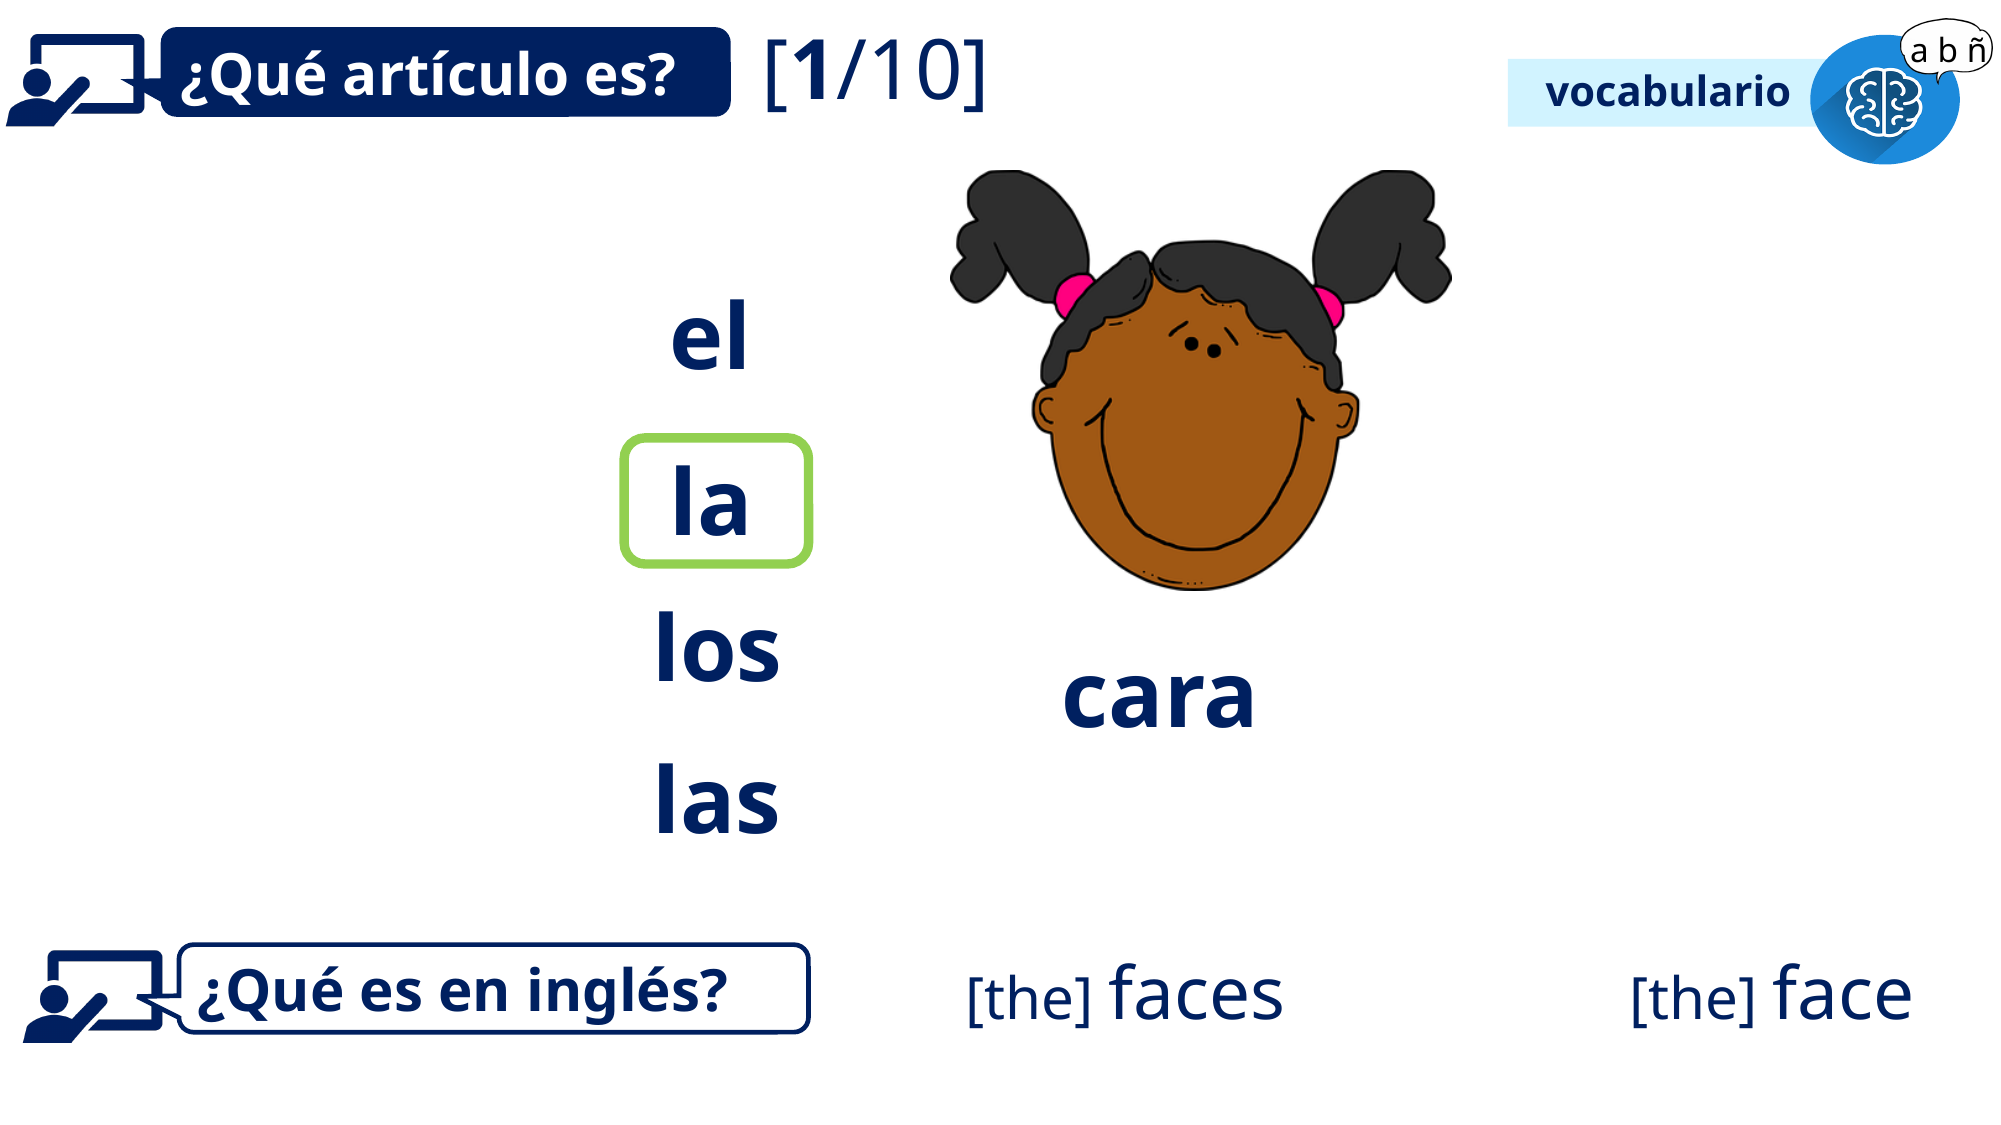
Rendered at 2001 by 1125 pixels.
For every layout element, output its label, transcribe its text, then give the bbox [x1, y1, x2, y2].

picture [950, 170, 1452, 591]
text_box [the] face [1614, 938, 1930, 1042]
text_box las [637, 734, 822, 860]
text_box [1894, 18, 2000, 85]
picture [1810, 34, 1960, 165]
picture [17, 921, 168, 1072]
text_box [1/10] [746, 8, 1024, 124]
text_box ¿Qué artículo es? [150, 27, 731, 117]
text_box ¿Qué es en inglés? [168, 943, 810, 1034]
text_box los [637, 582, 822, 707]
text_box [623, 436, 810, 566]
text_box el [654, 271, 778, 396]
text_box [the] faces [950, 939, 1409, 1042]
text_box vocabulario [1507, 58, 1810, 127]
text_box cara [1046, 628, 1533, 754]
picture [0, 4, 150, 155]
